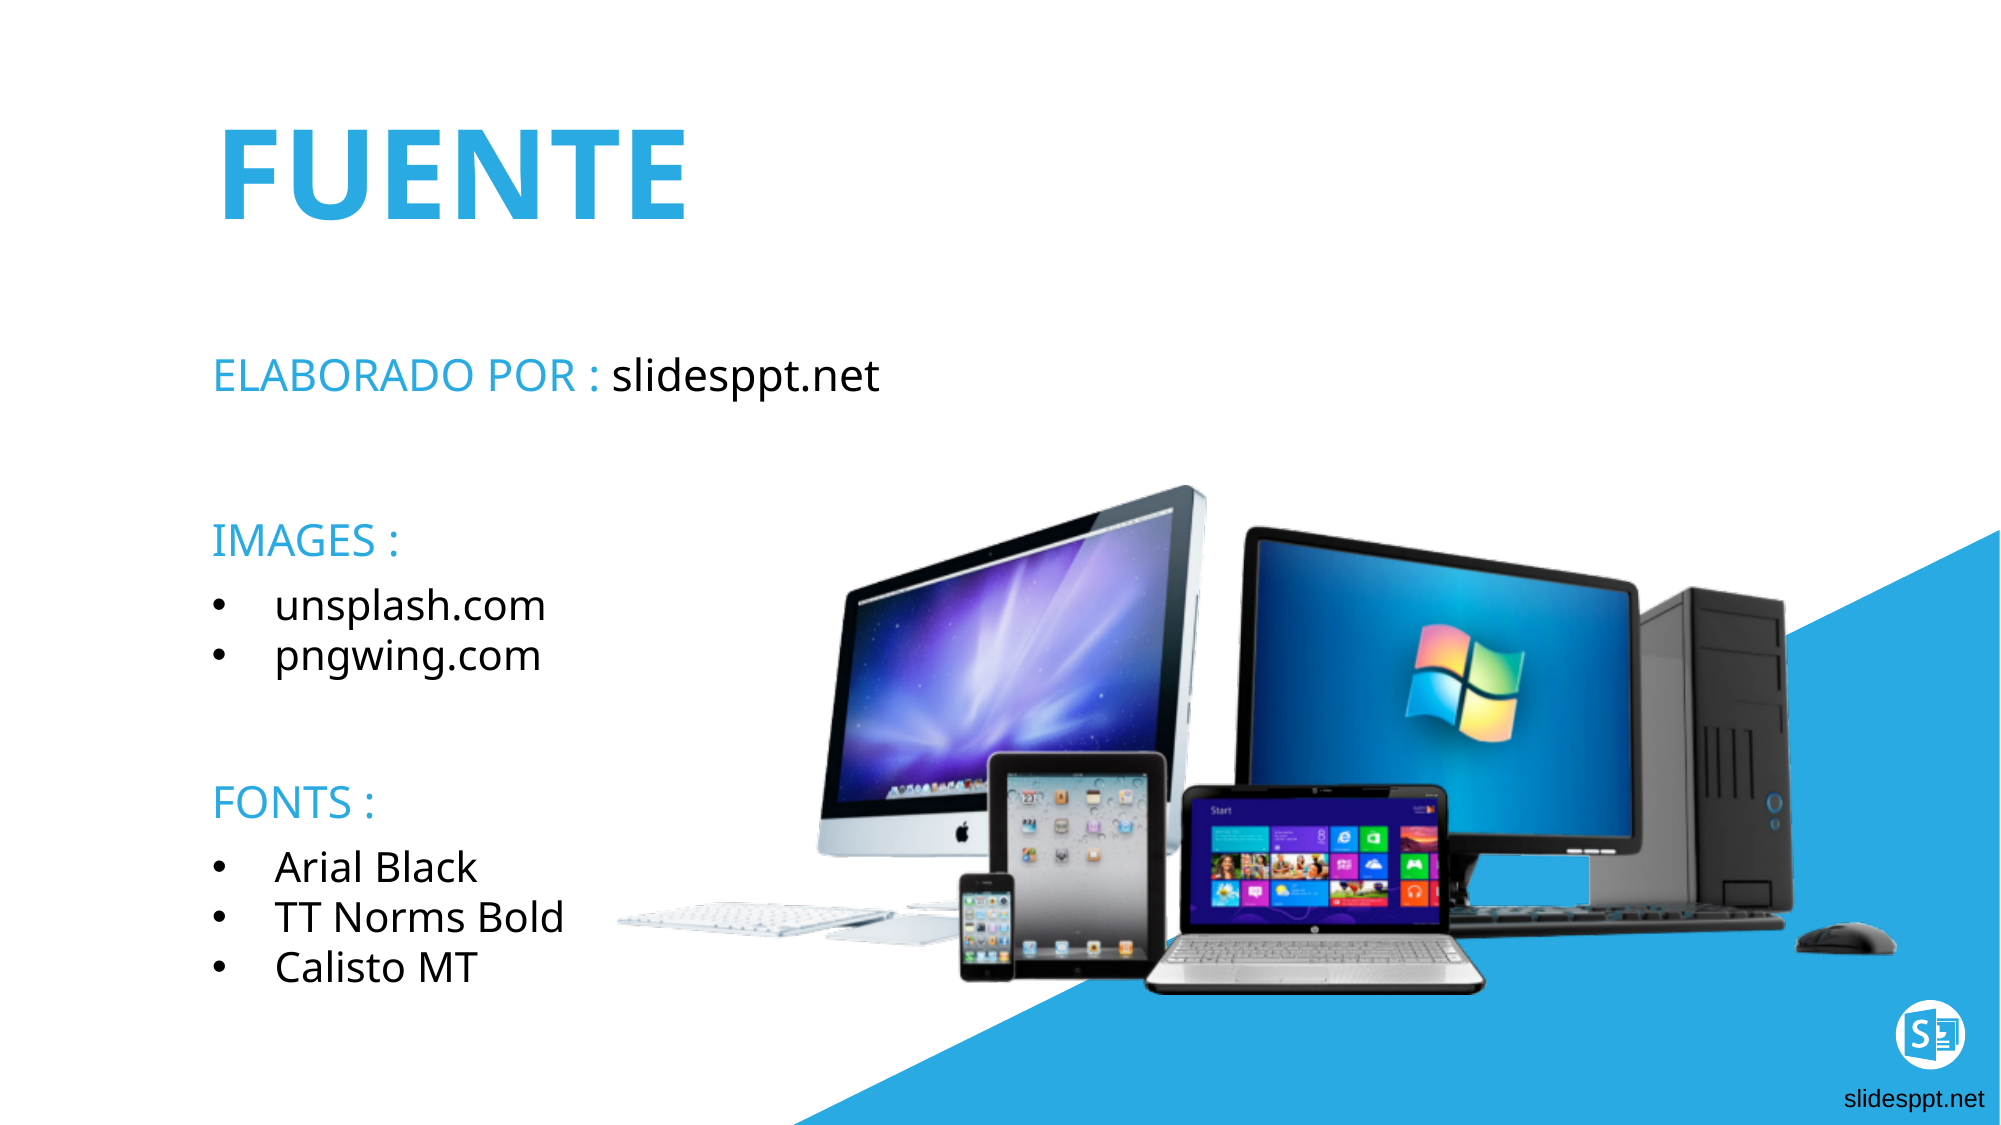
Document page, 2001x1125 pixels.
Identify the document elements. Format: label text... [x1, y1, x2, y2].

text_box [191, 491, 616, 841]
text_box [792, 528, 2000, 1125]
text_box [1895, 1000, 1966, 1070]
picture [616, 485, 1897, 995]
text_box slidesppt.net [1633, 1074, 2000, 1120]
text_box Arial Black TT Norms Bold Calisto MT [191, 841, 616, 971]
text_box FUENTE [8, 103, 899, 273]
text_box ELABORADO POR : slidesppt.net [191, 326, 1102, 420]
